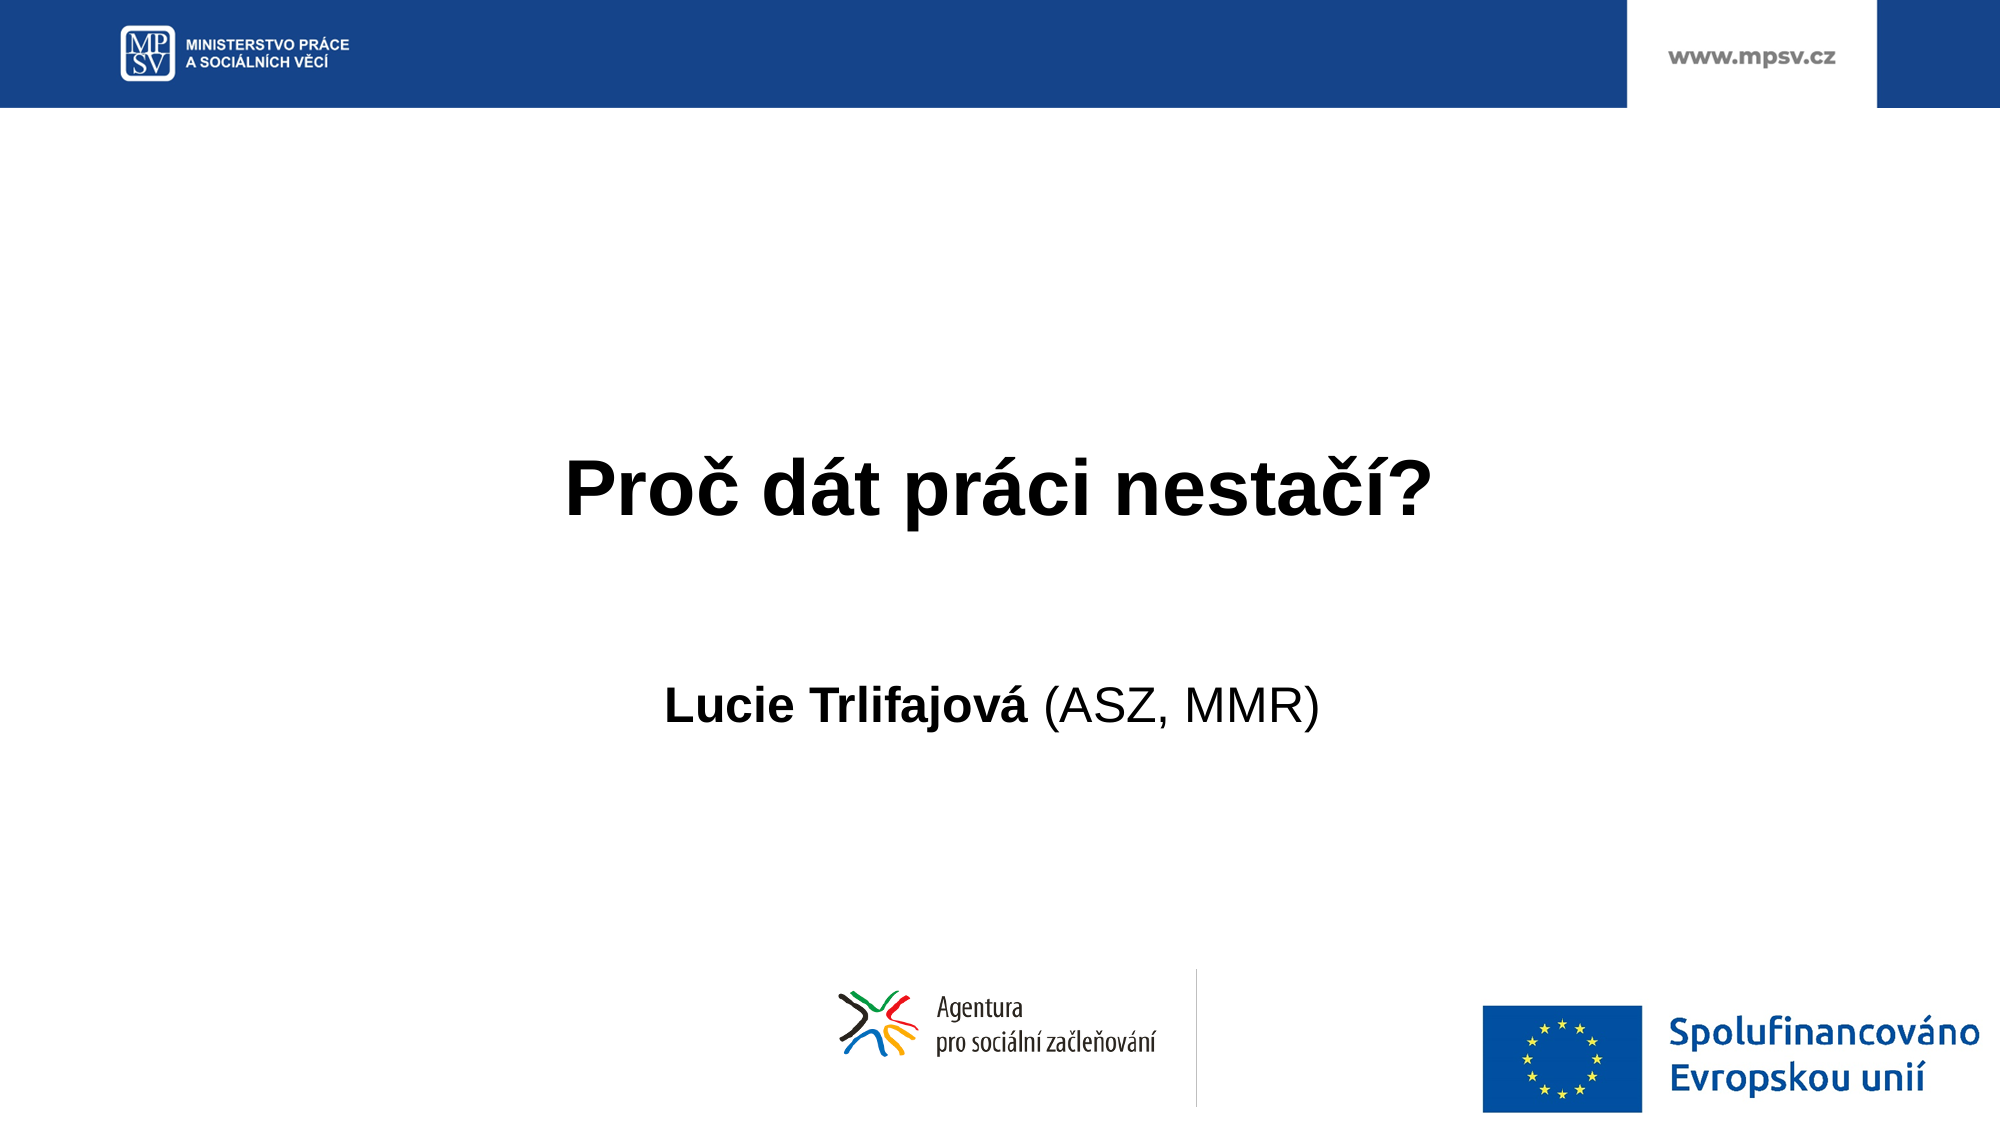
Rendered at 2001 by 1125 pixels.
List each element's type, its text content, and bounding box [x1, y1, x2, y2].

picture [0, 0, 2000, 109]
picture [806, 969, 1197, 1107]
picture [1470, 988, 2000, 1125]
list Proč dát práci nestačí? Lucie Trlifajová (ASZ, MMR) [137, 299, 1863, 798]
